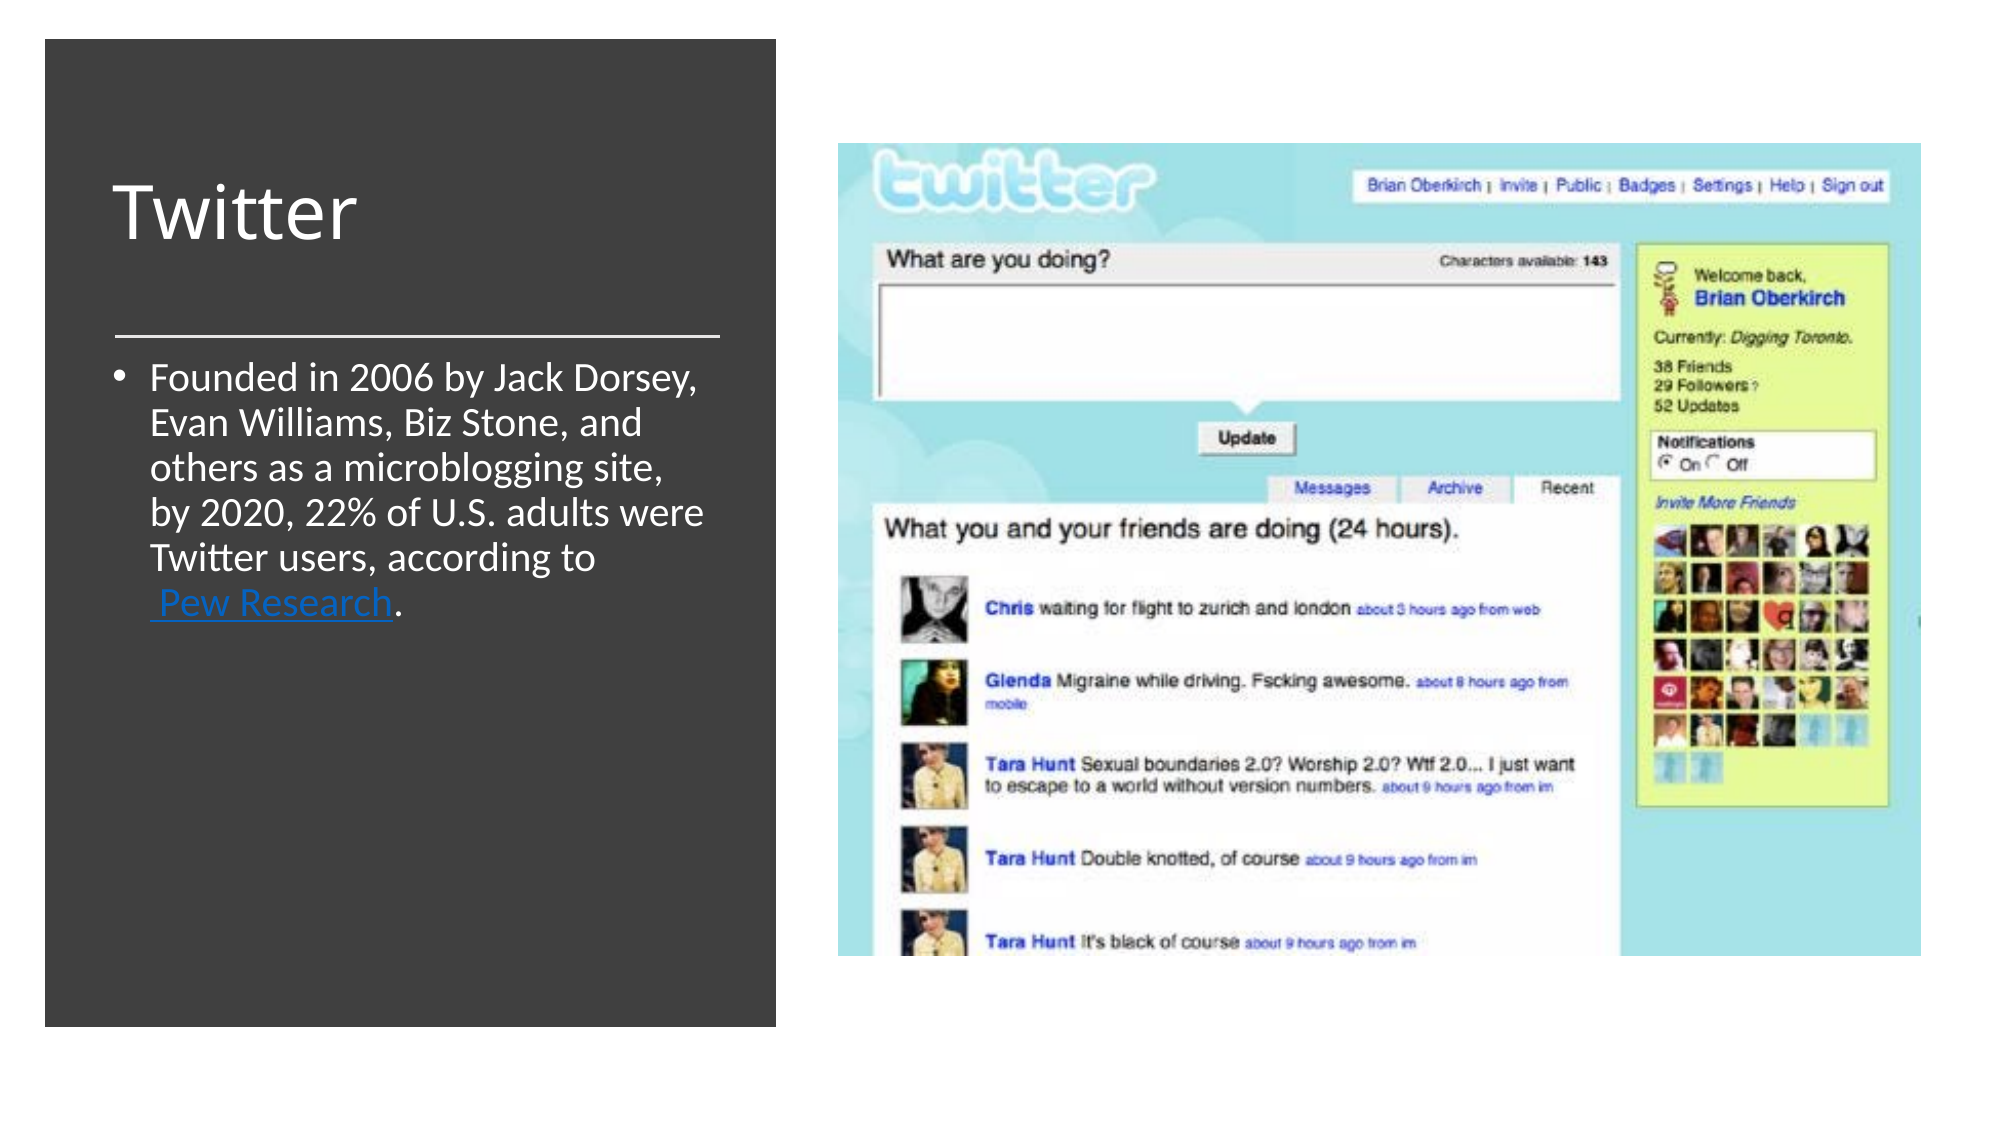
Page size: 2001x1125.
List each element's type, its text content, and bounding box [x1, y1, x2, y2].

title Twitter [97, 105, 725, 326]
text_box [54, 49, 767, 1018]
picture [838, 143, 1921, 956]
list Founded in 2006 by Jack Dorsey, Evan Williams, Biz Stone, and others as a microblogging site, by 2020, 22% of U.S. adults were Twitter users, according to Pew Research. [97, 348, 725, 967]
